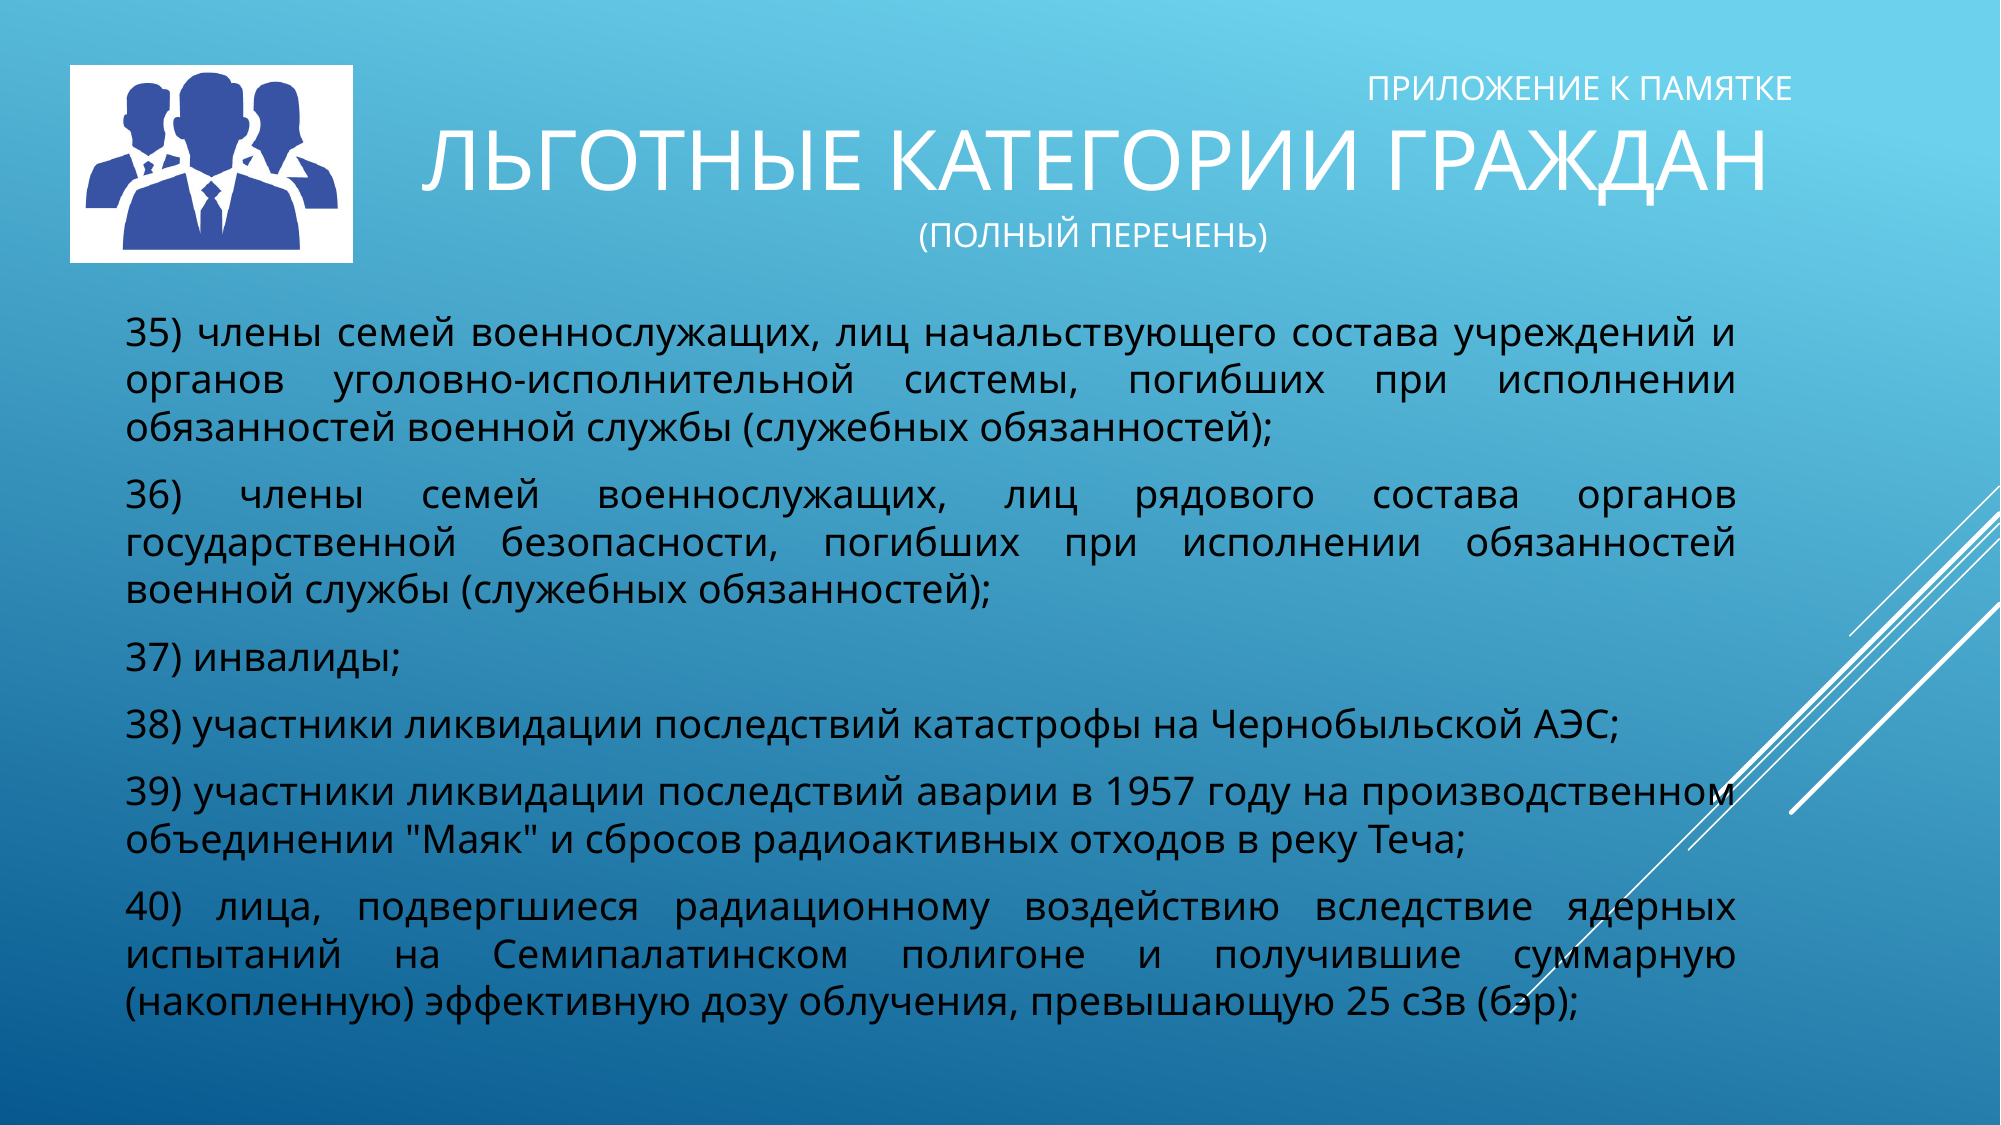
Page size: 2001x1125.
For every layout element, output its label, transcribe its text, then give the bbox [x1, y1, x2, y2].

list 35) члены семей военнослужащих, лиц начальствующего состава учреждений и органов уголовно-исполнительной системы, погибших при исполнении обязанностей военной службы (служебных обязанностей); 36) члены семей военнослужащих, лиц рядового состава органов государственной безопасности, погибших при исполнении обязанностей военной службы (служебных обязанностей); 37) инвалиды; 38) участники ликвидации последствий катастрофы на Чернобыльской АЭС; 39) участники ликвидации последствий аварии в 1957 году на производственном объединении "Маяк" и сбросов радиоактивных отходов в реку Теча; 40) лица, подвергшиеся радиационному воздействию вследствие ядерных испытаний на Семипалатинском полигоне и получившие суммарную (накопленную) эффективную дозу облучения, превышающую 25 сЗв (бэр); [110, 273, 1755, 1057]
title Приложение к Памятке Льготные категории граждан [354, 43, 1809, 232]
picture [70, 64, 353, 263]
text_box (полный перечень) [393, 206, 1794, 263]
